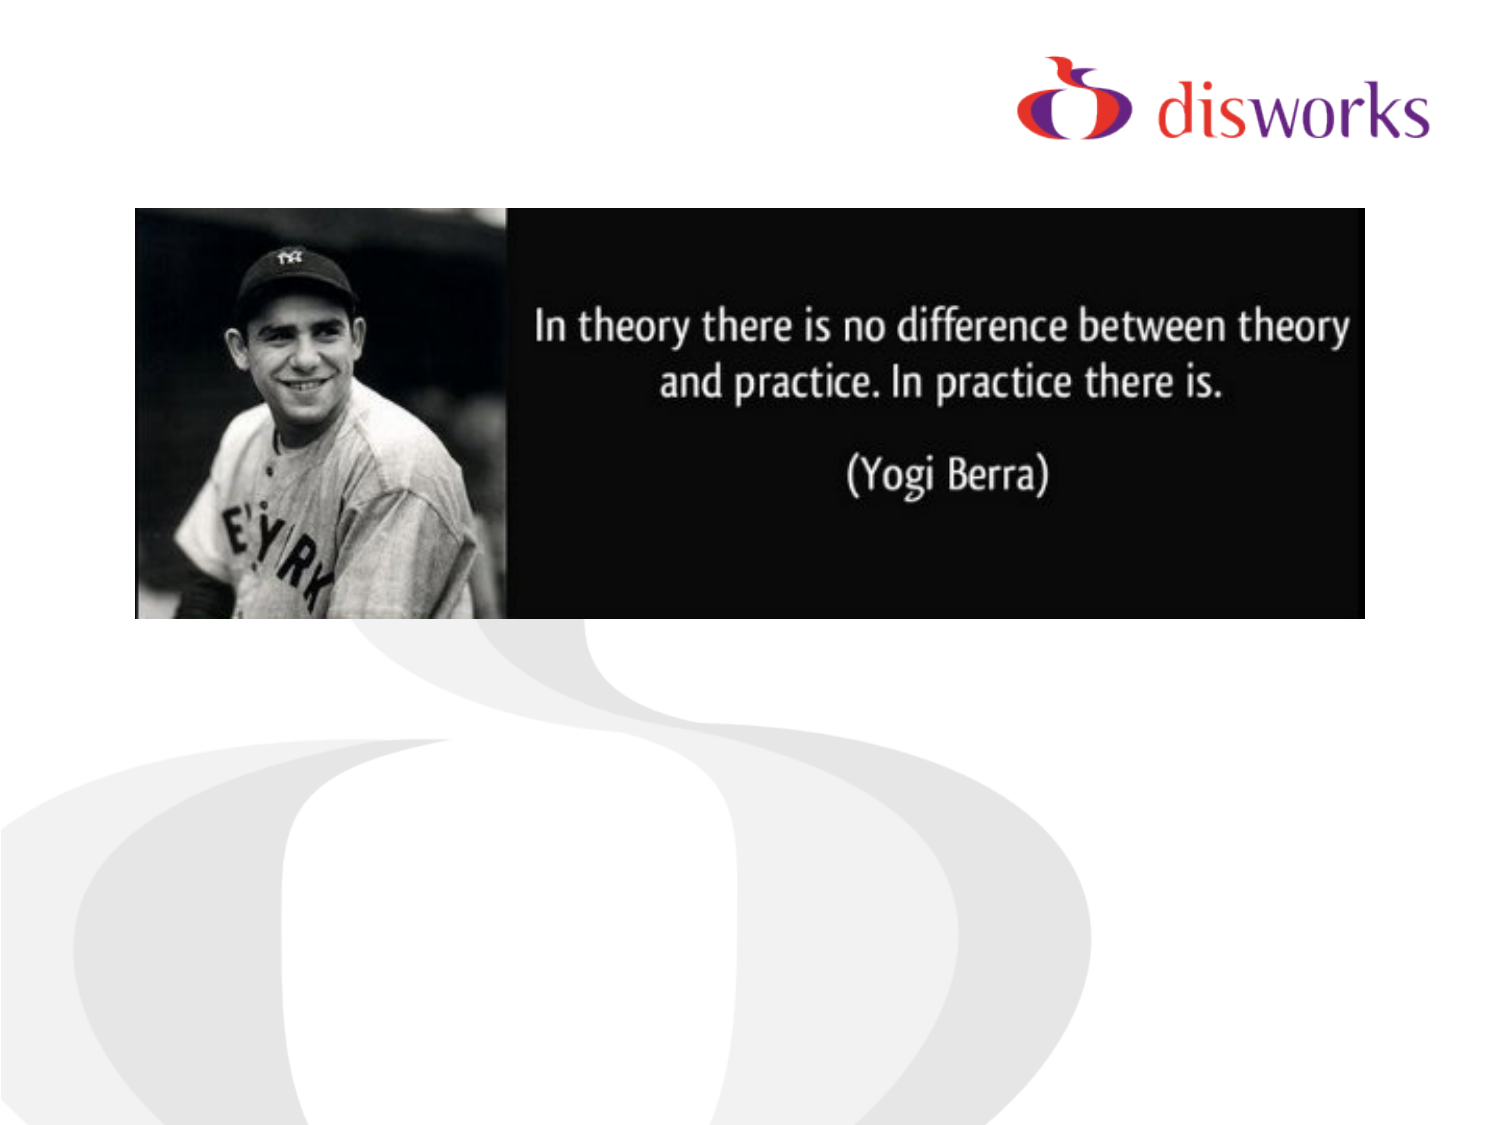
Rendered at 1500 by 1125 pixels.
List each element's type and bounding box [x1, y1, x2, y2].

picture [135, 207, 1366, 619]
